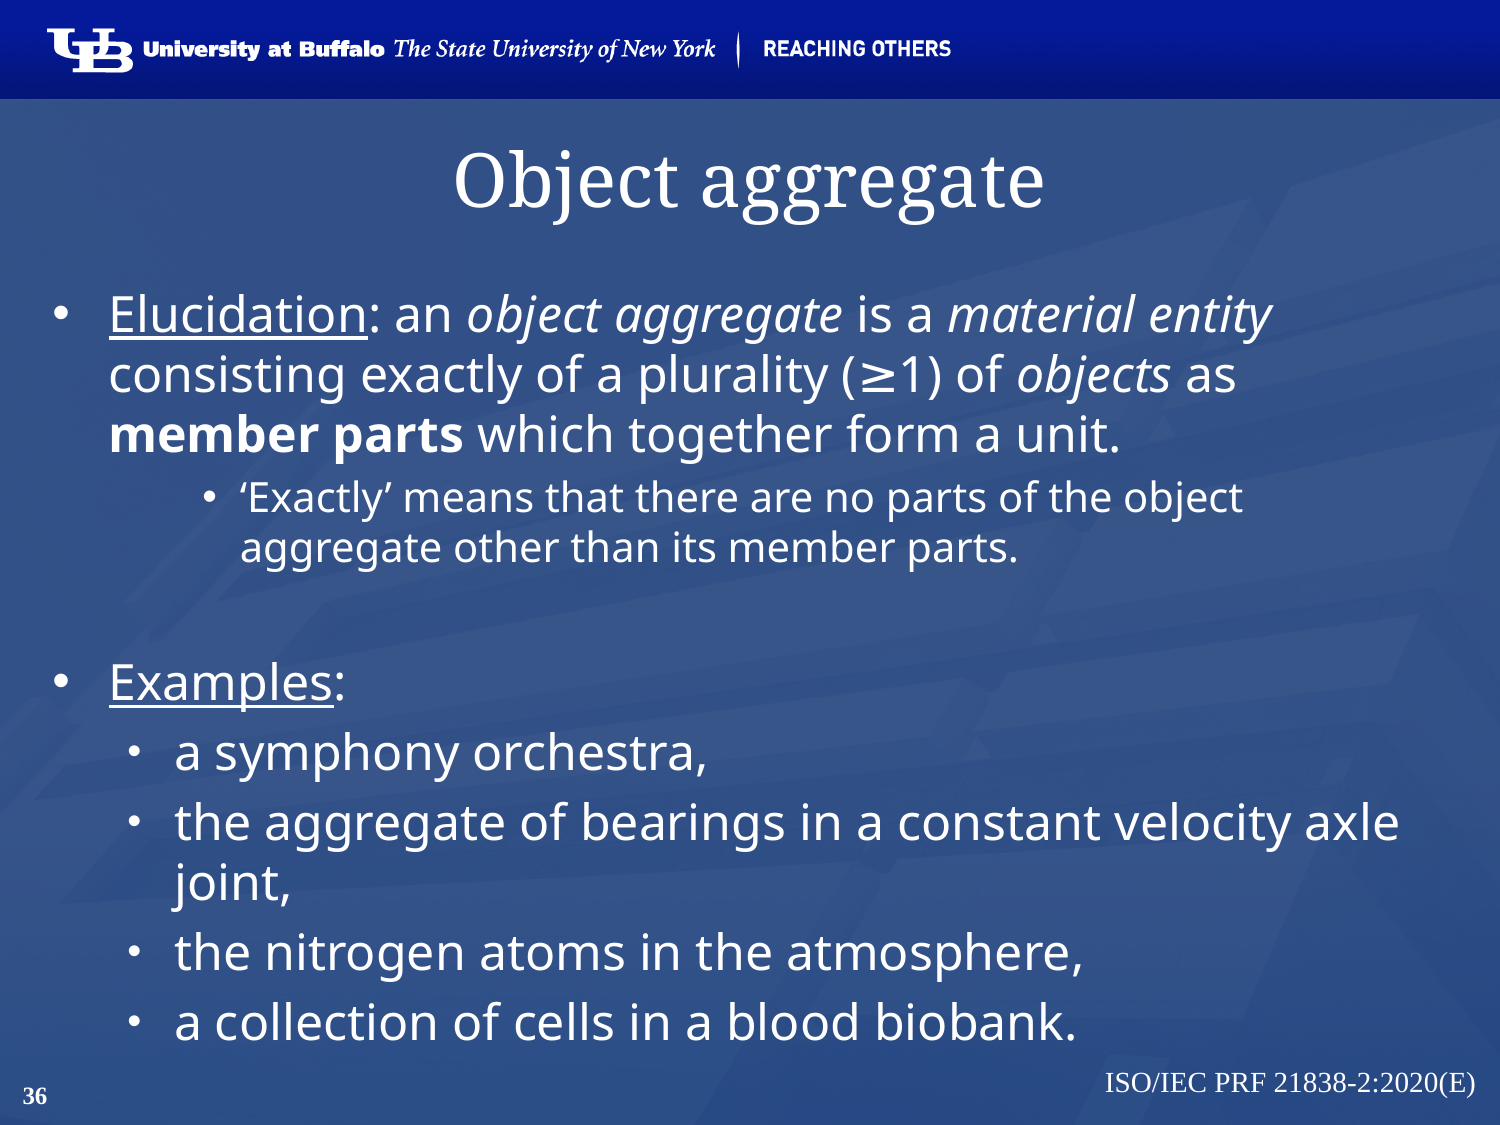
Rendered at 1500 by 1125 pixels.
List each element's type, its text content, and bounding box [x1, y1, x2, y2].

picture [0, 0, 1500, 99]
list Elucidation: an object aggregate is a material entity consisting exactly of a plurality (≥1) of objects as member parts which together form a unit. ‘Exactly’ means that there are no parts of the object aggregate other than its member parts. Examples: a symphony orchestra, the aggregate of bearings in a constant velocity axle joint, the nitrogen atoms in the atmosphere, a collection of cells in a blood biobank. [37, 275, 1463, 1088]
slide_number 36 [0, 1064, 63, 1125]
text_box ISO/IEC PRF 21838-2:2020(E) [1087, 1055, 1499, 1106]
title Object aggregate [37, 125, 1463, 250]
